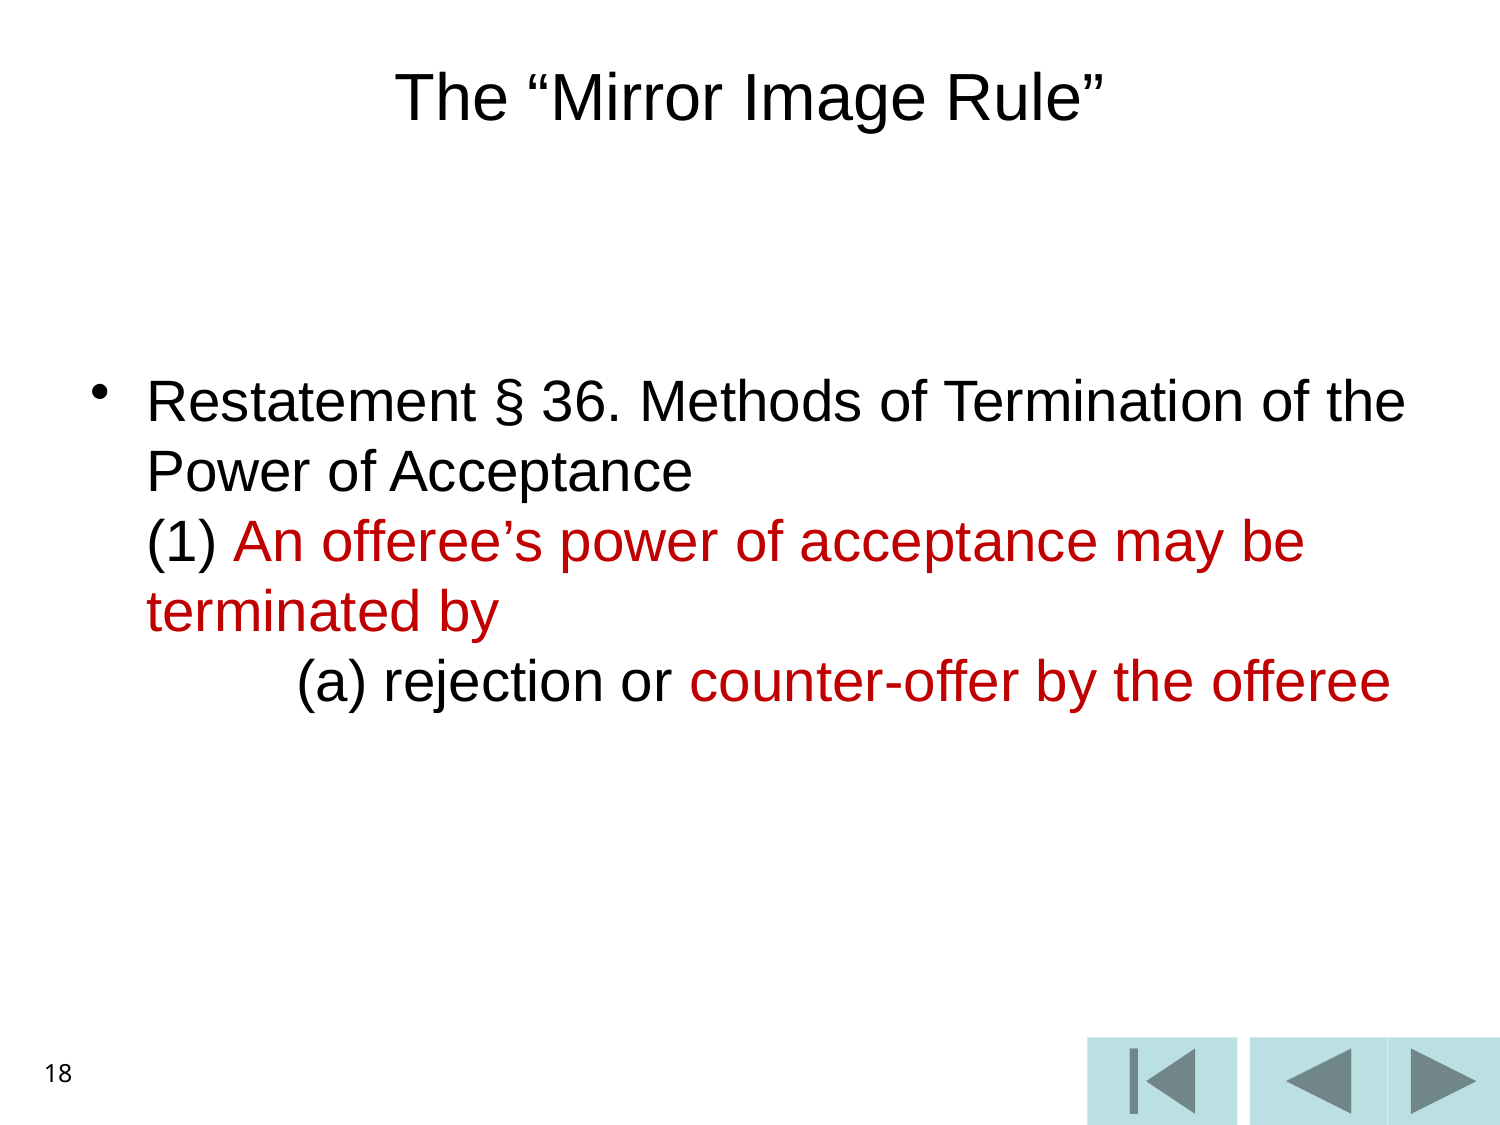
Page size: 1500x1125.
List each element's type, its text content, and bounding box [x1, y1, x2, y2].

slide_number 18 [0, 1049, 88, 1125]
title The “Mirror Image Rule” [0, 0, 1500, 188]
list Restatement § 36. Methods of Termination of the Power of Acceptance (1) An offeree’s power of acceptance may be terminated by (a) rejection or counter-offer by the offeree [75, 262, 1425, 1005]
